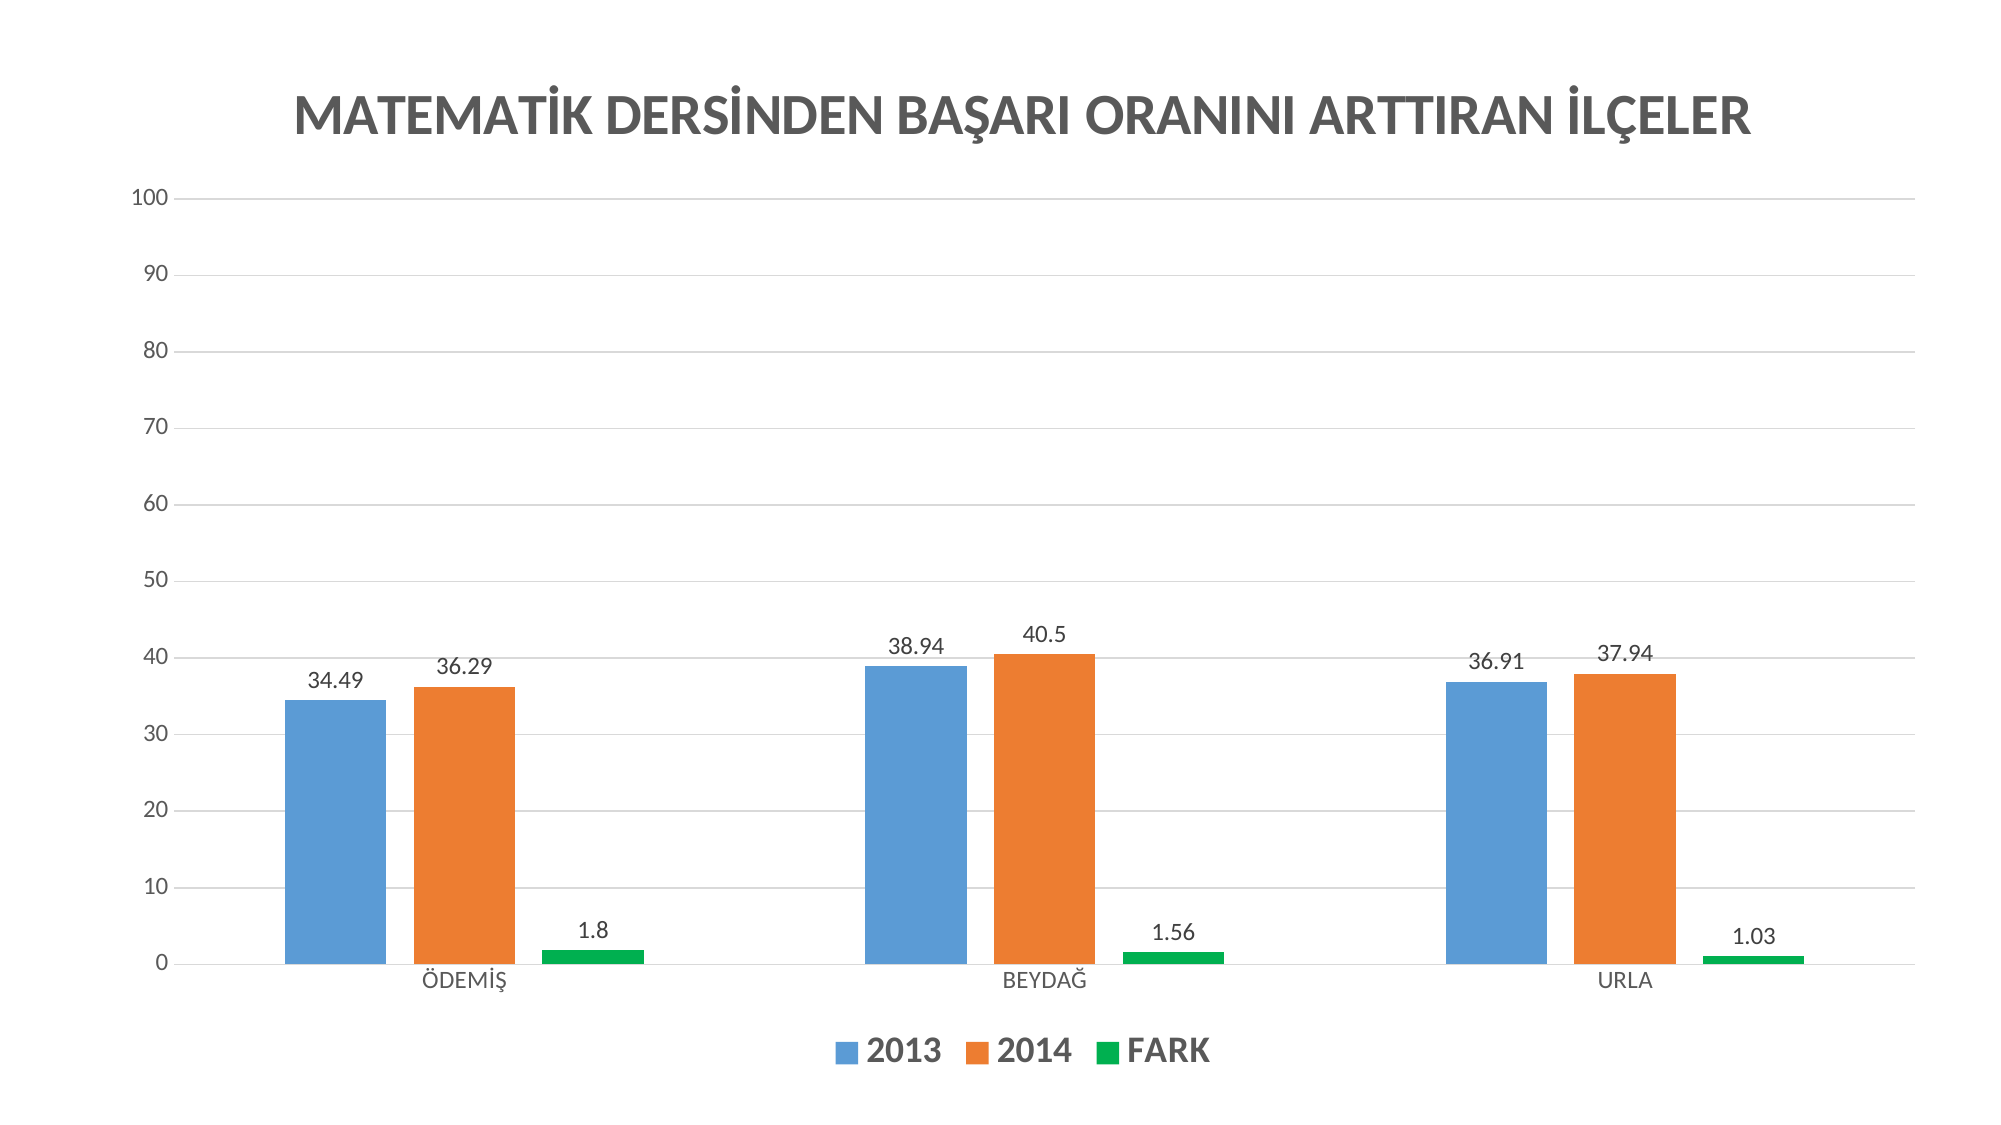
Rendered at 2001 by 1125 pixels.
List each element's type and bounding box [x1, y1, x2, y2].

chart [93, 44, 1953, 1080]
